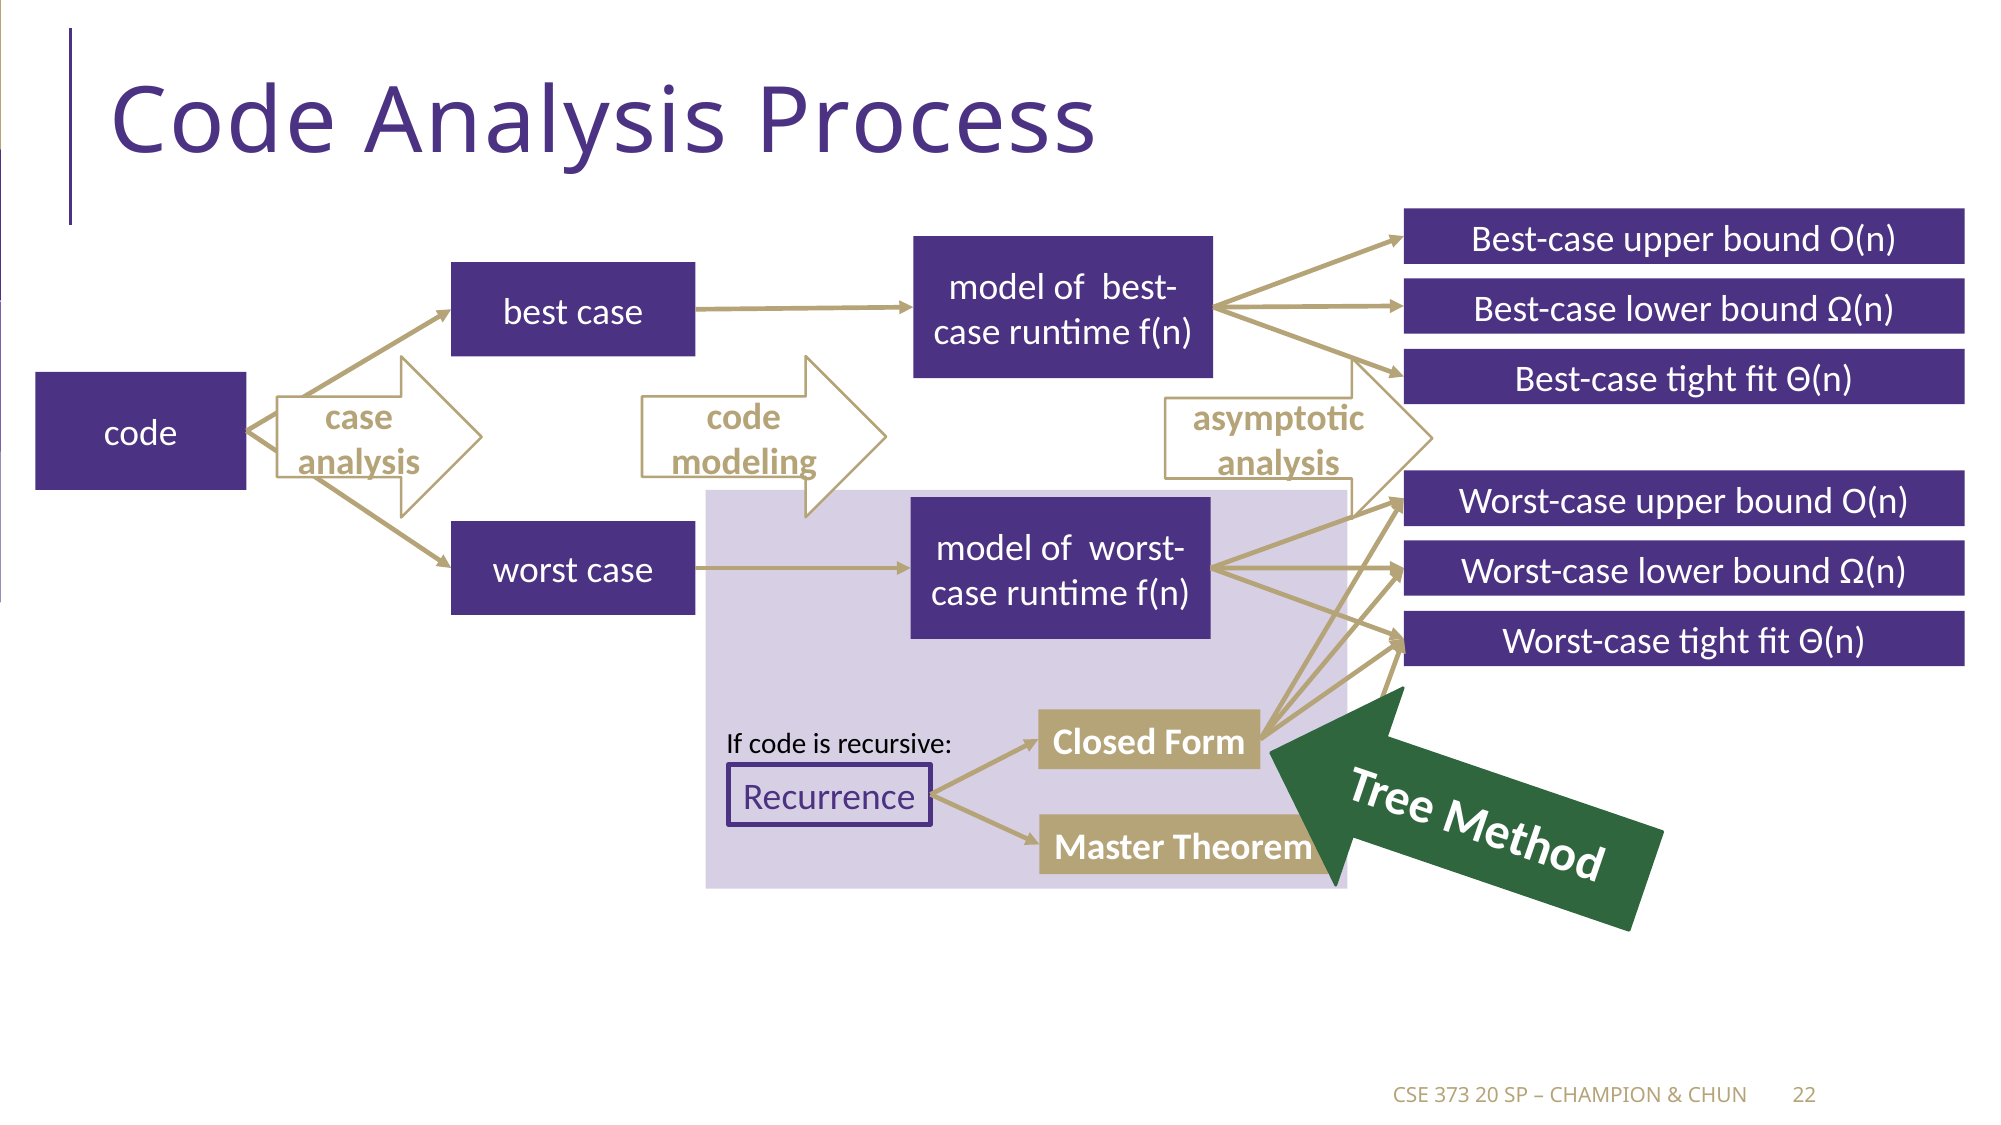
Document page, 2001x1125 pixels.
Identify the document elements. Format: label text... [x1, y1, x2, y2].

text_box If code is recursive: [711, 716, 968, 767]
slide_number 22 [1777, 1073, 1938, 1119]
text_box Closed Form [1038, 709, 1252, 770]
text_box [704, 677, 1252, 890]
footer CSE 373 20 SP – champion & Chun [794, 1073, 1763, 1119]
title Code Analysis Process [94, 43, 1930, 203]
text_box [1259, 567, 1405, 635]
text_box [1259, 498, 1405, 564]
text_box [931, 739, 1039, 796]
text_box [931, 802, 1039, 845]
text_box Recurrence [728, 767, 924, 825]
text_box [1259, 638, 1405, 708]
text_box Master Theorem [1039, 814, 1252, 875]
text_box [35, 208, 1965, 667]
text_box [1259, 712, 1657, 922]
